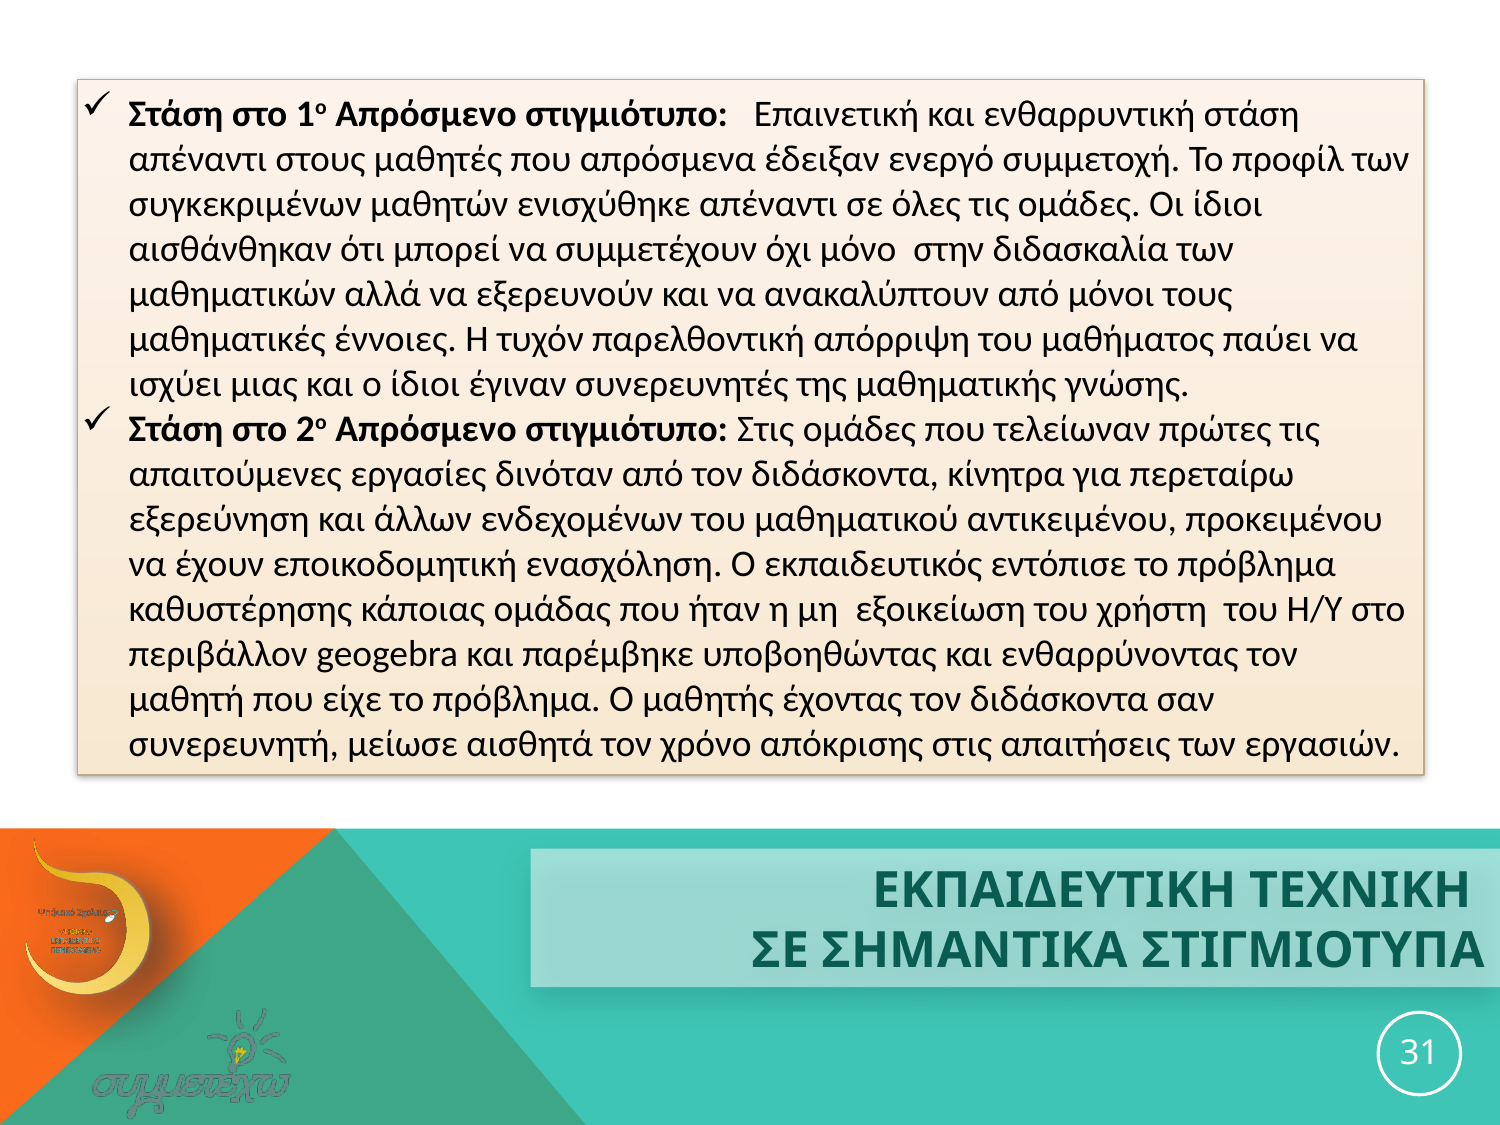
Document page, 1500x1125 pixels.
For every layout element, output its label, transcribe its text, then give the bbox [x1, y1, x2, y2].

title ΕΚΠΑΙΔΕΥΤΙΚΗ ΤΕΧΝΙΚΗ ΣΕ ΣΗΜΑΝΤΙΚΑ ΣΤΙΓΜΙΟΤΥΠΑ [530, 848, 1500, 988]
text_box Στάση στο 1ο Απρόσμενο στιγμιότυπο: Επαινετική και ενθαρρυντική στάση απέναντι στους μαθητές που απρόσμενα έδειξαν ενεργό συμμετοχή. Το προφίλ των συγκεκριμένων μαθητών ενισχύθηκε απέναντι σε όλες τις ομάδες. Οι ίδιοι αισθάνθηκαν ότι μπορεί να συμμετέχουν όχι μόνο στην διδασκαλία των μαθηματικών αλλά να εξερευνούν και να ανακαλύπτουν από μόνοι τους μαθηματικές έννοιες. Η τυχόν παρελθοντική απόρριψη του μαθήματος παύει να ισχύει μιας και ο ίδιοι έγιναν συνερευνητές της μαθηματικής γνώσης. Στάση στο 2ο Απρόσμενο στιγμιότυπο: Στις ομάδες που τελείωναν πρώτες τις απαιτούμενες εργασίες δινόταν από τον διδάσκοντα, κίνητρα για περεταίρω εξερεύνηση και άλλων ενδεχομένων του μαθηματικού αντικειμένου, προκειμένου να έχουν εποικοδομητική ενασχόληση. Ο εκπαιδευτικός εντόπισε το πρόβλημα καθυστέρησης κάποιας ομάδας που ήταν η μη εξοικείωση του χρήστη του Η/Υ στο περιβάλλον geogebra και παρέμβηκε υποβοηθώντας και ενθαρρύνοντας τον μαθητή που είχε το πρόβλημα. Ο μαθητής έχοντας τον διδάσκοντα σαν συνερευνητή, μείωσε αισθητά τον χρόνο απόκρισης στις απαιτήσεις των εργασιών. [66, 81, 1433, 817]
picture [18, 831, 155, 1006]
slide_number 31 [1376, 1010, 1463, 1097]
picture [79, 1007, 305, 1121]
